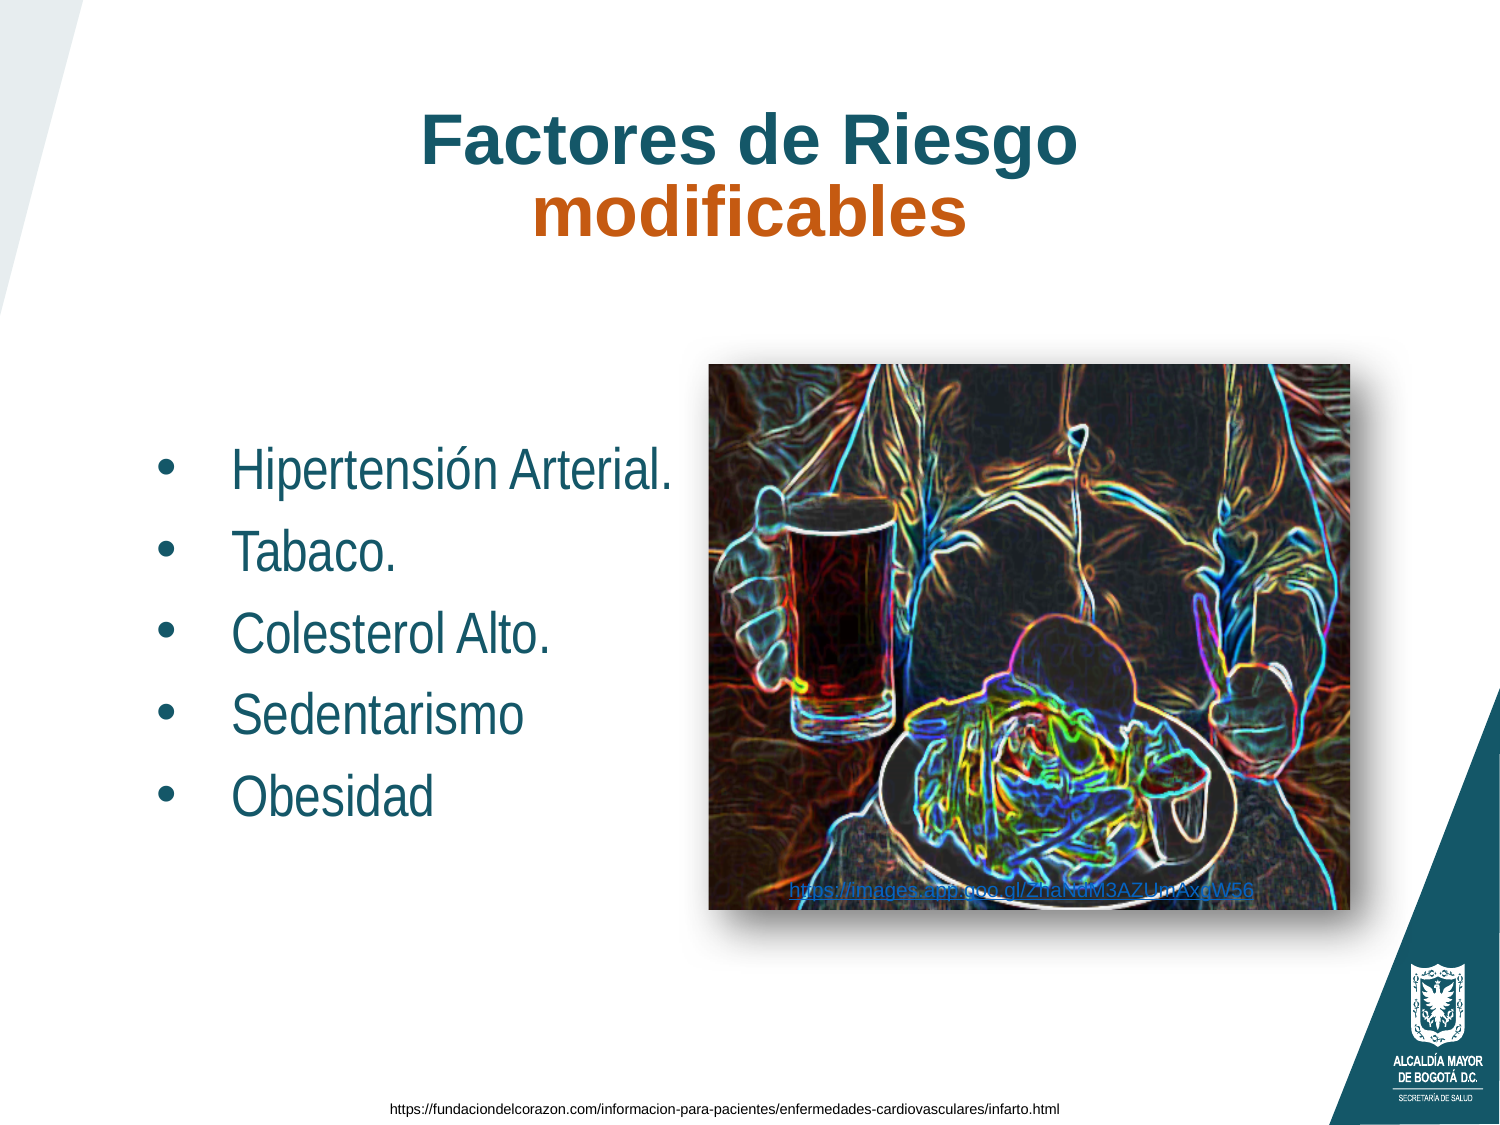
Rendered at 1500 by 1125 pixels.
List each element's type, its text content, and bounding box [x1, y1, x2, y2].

picture [708, 363, 1351, 910]
text_box Hipertensión Arterial. Tabaco. Colesterol Alto. Sedentarismo Obesidad [141, 423, 708, 910]
text_box https://fundaciondelcorazon.com/informacion-para-pacientes/enfermedades-cardiovasculares/infarto.html [374, 1092, 1125, 1125]
title Factores de Riesgo modificables [220, 99, 1280, 260]
